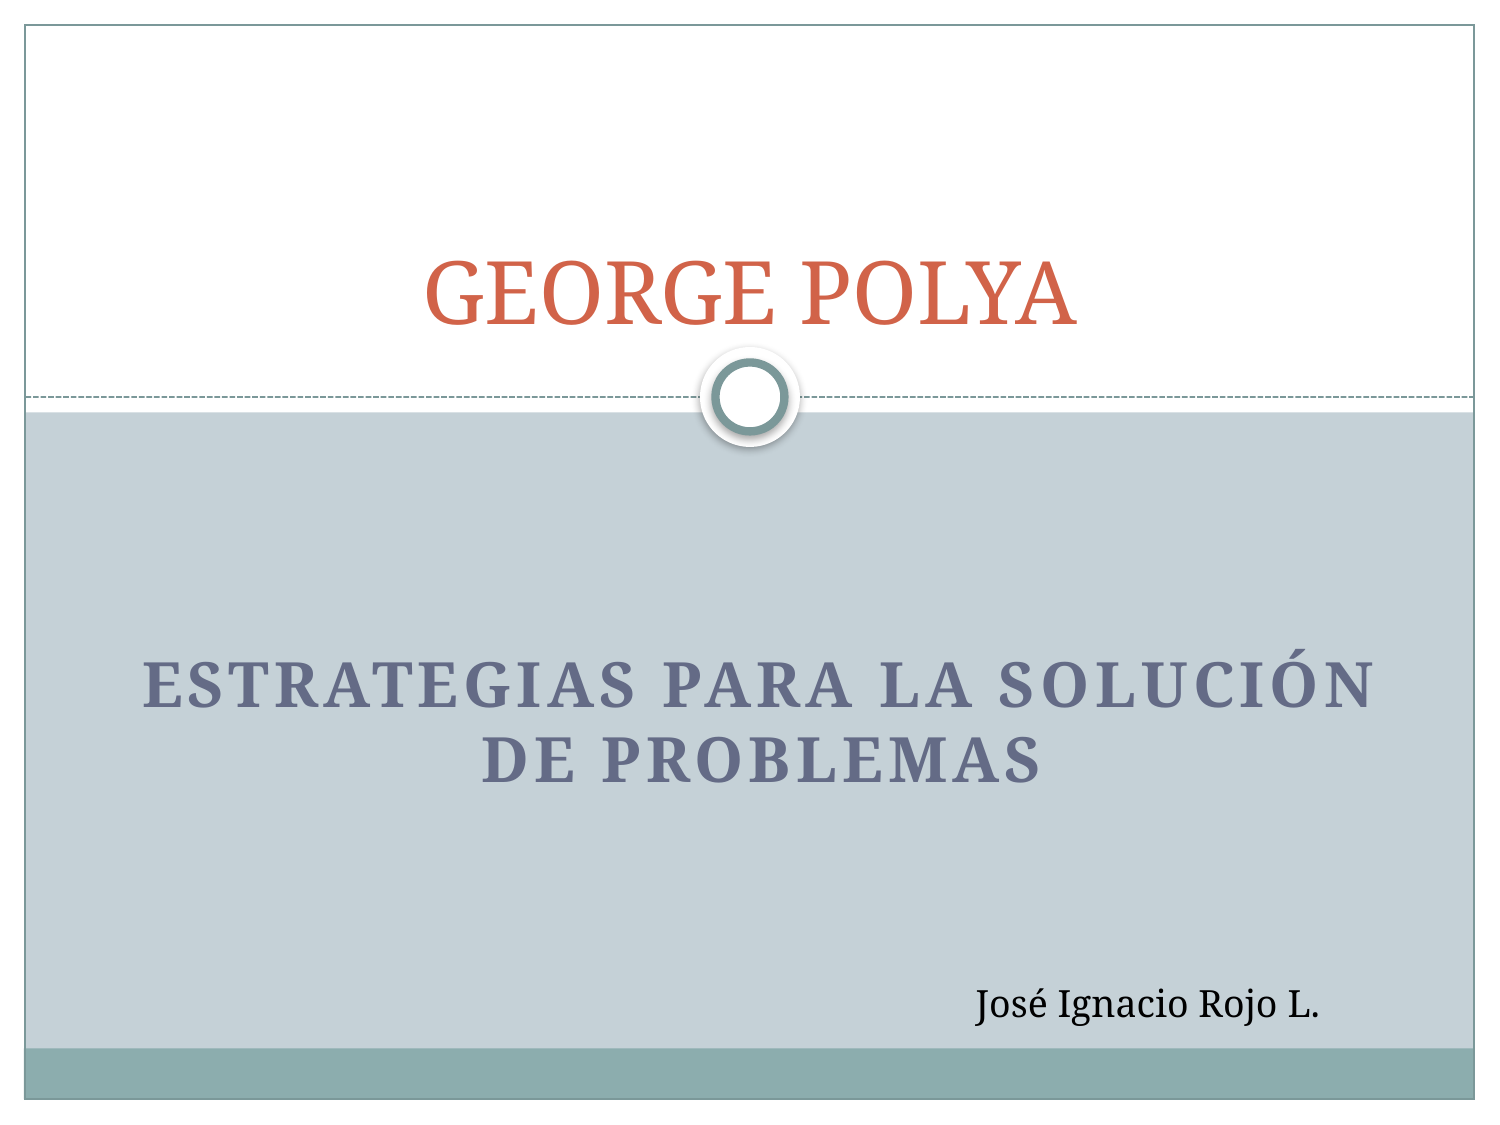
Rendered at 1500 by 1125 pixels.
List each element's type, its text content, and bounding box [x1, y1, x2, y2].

title GEORGE POLYA [112, 62, 1388, 350]
text_box José Ignacio Rojo L. [960, 972, 1383, 1033]
subtitle ESTRATEGIAS PARA LA Solución DE PROBLEMAS [117, 637, 1407, 925]
